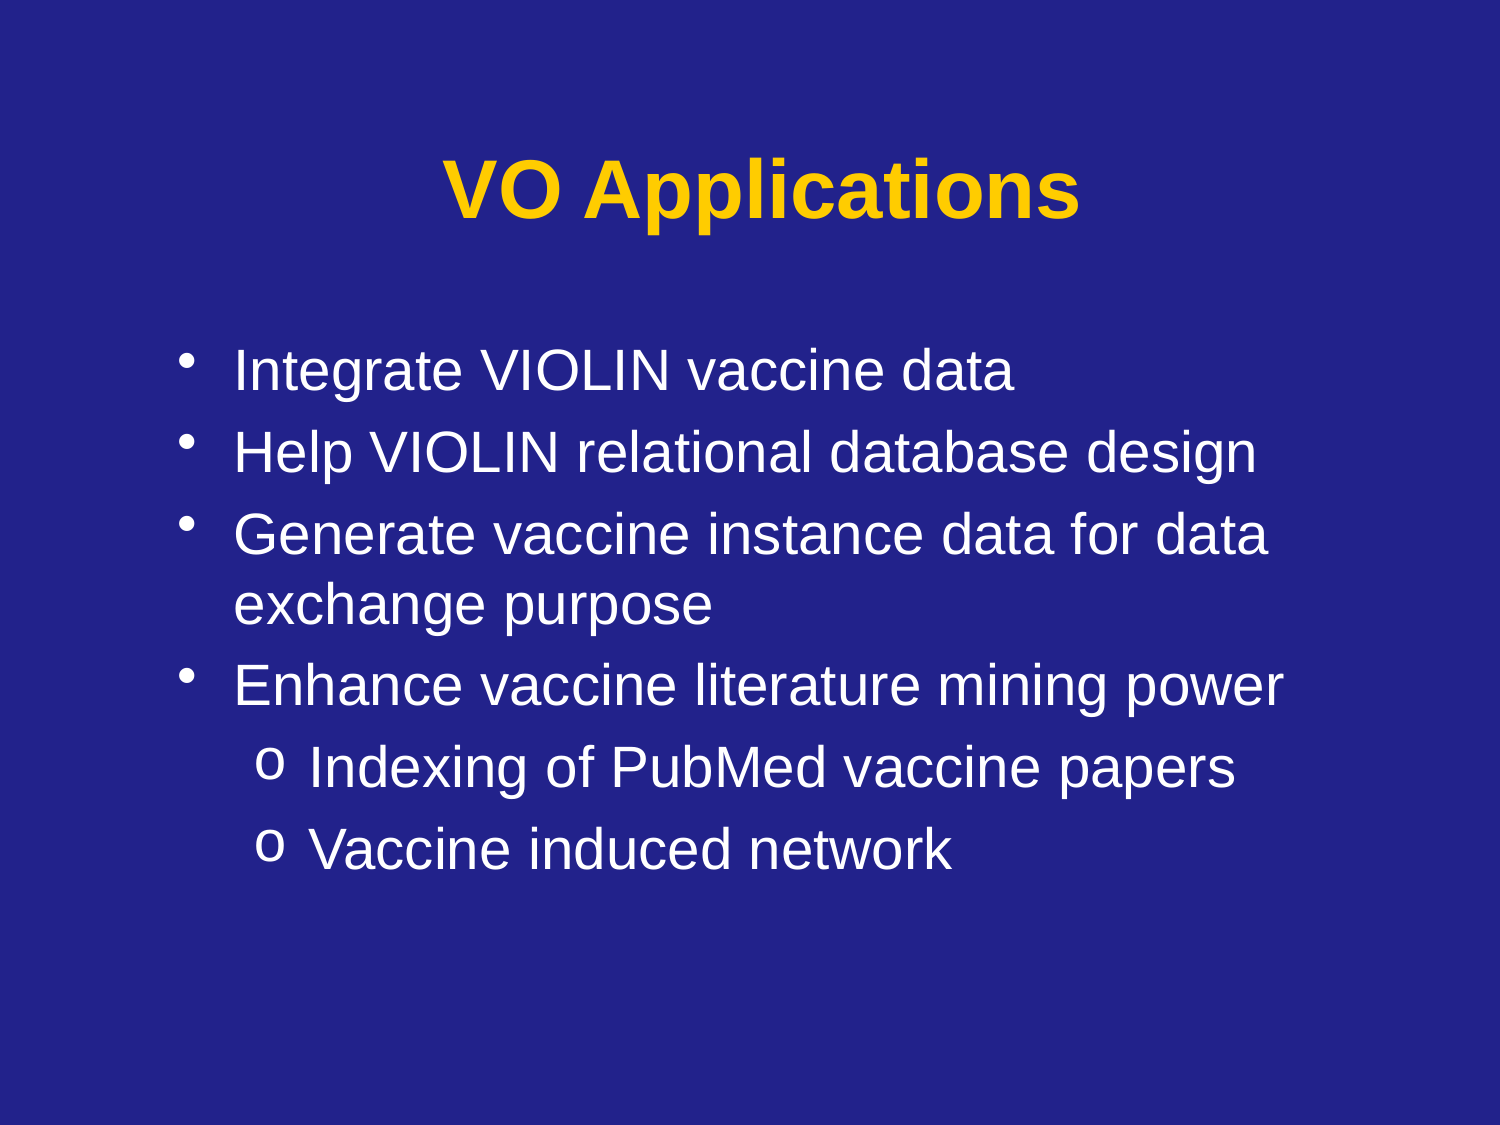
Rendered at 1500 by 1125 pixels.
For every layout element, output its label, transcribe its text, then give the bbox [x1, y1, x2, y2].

title VO Applications [87, 124, 1438, 247]
text_box Integrate VIOLIN vaccine data Help VIOLIN relational database design Generate vaccine instance data for data exchange purpose Enhance vaccine literature mining power Indexing of PubMed vaccine papers Vaccine induced network [162, 324, 1363, 980]
